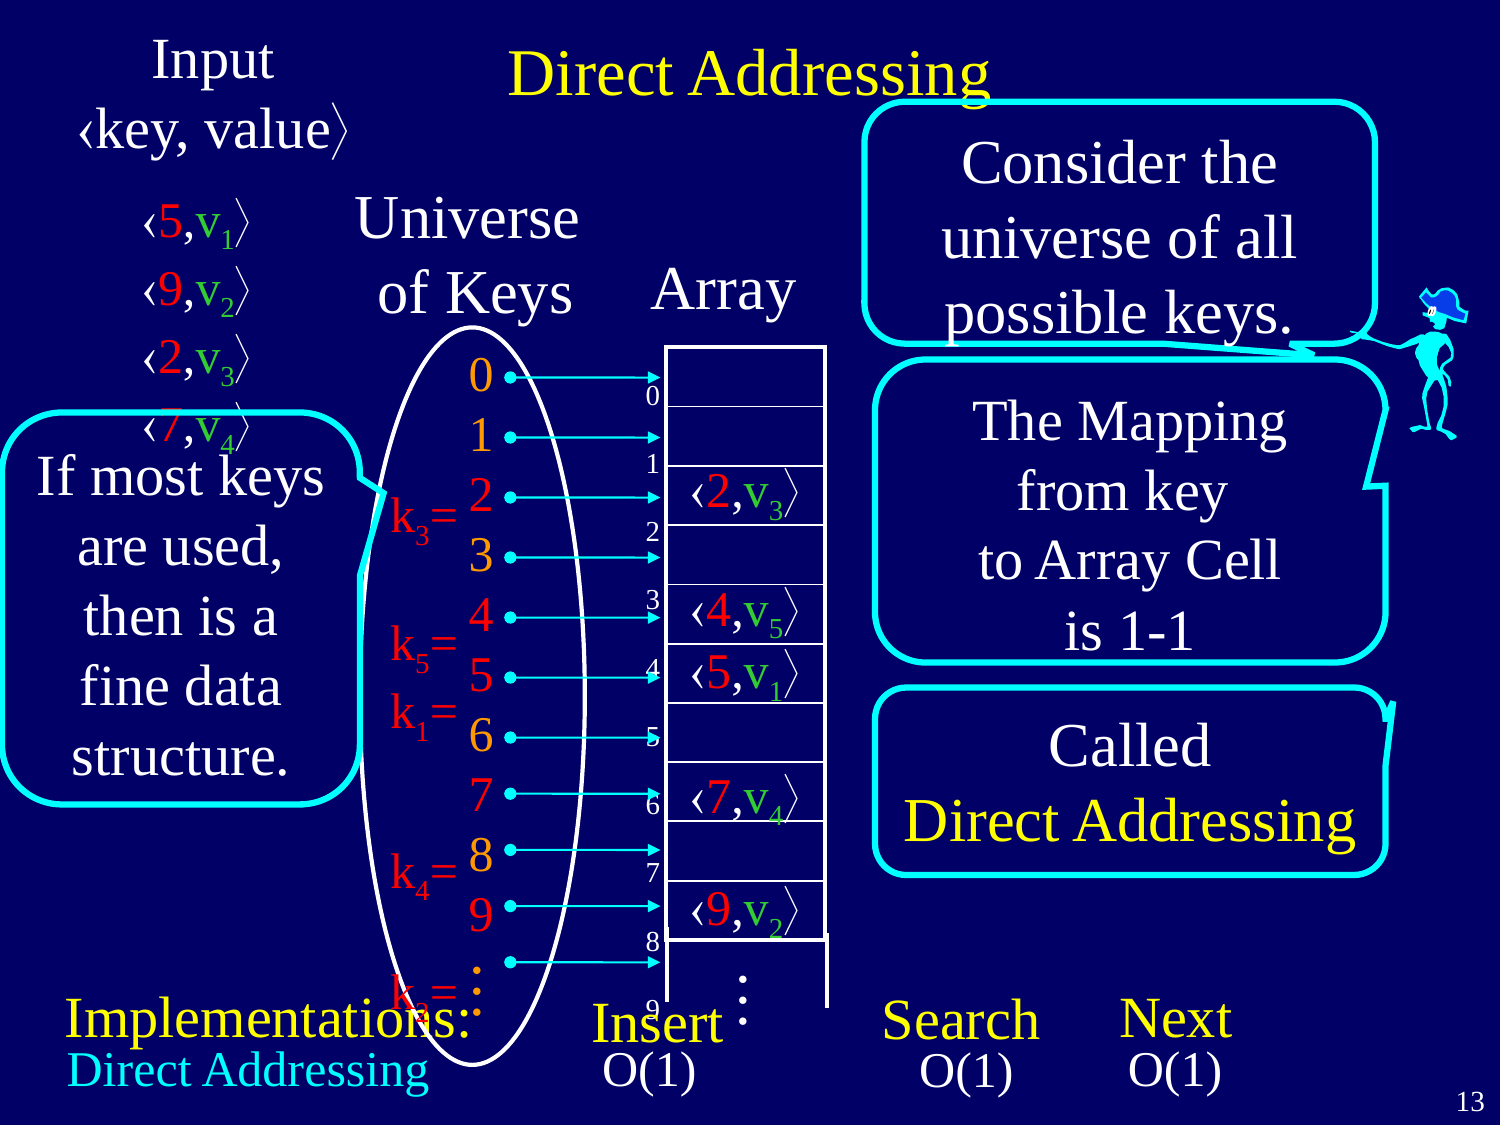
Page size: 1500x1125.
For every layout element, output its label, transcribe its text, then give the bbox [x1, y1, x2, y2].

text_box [616, 239, 828, 1088]
text_box Input key, value [61, 12, 366, 168]
text_box 5,v1 9,v2 2,v3 7,v4 [126, 179, 267, 412]
text_box If most keys are used, then is a fine data structure. [2, 412, 333, 805]
text_box O(1) [574, 1080, 712, 1105]
text_box Next [1104, 971, 1248, 1057]
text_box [510, 377, 661, 963]
text_box Search [867, 974, 1056, 1059]
text_box Direct Addressing [51, 1057, 375, 1105]
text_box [338, 168, 613, 1073]
text_box O(1) [904, 1059, 1029, 1105]
title Direct Addressing [112, 0, 1388, 163]
text_box O(1) [1113, 1057, 1238, 1104]
table_cell [574, 1062, 616, 1086]
text_box k3= k5= k1= k4= k2= [375, 1081, 486, 1121]
text_box Implementations: [50, 971, 333, 1057]
text_box Consider the universe of all possible keys. [864, 101, 1375, 356]
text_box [1349, 287, 1469, 441]
text_box Called Direct Addressing [875, 687, 1394, 876]
text_box The Mapping from key to Array Cell is 1-1 [875, 359, 1386, 663]
